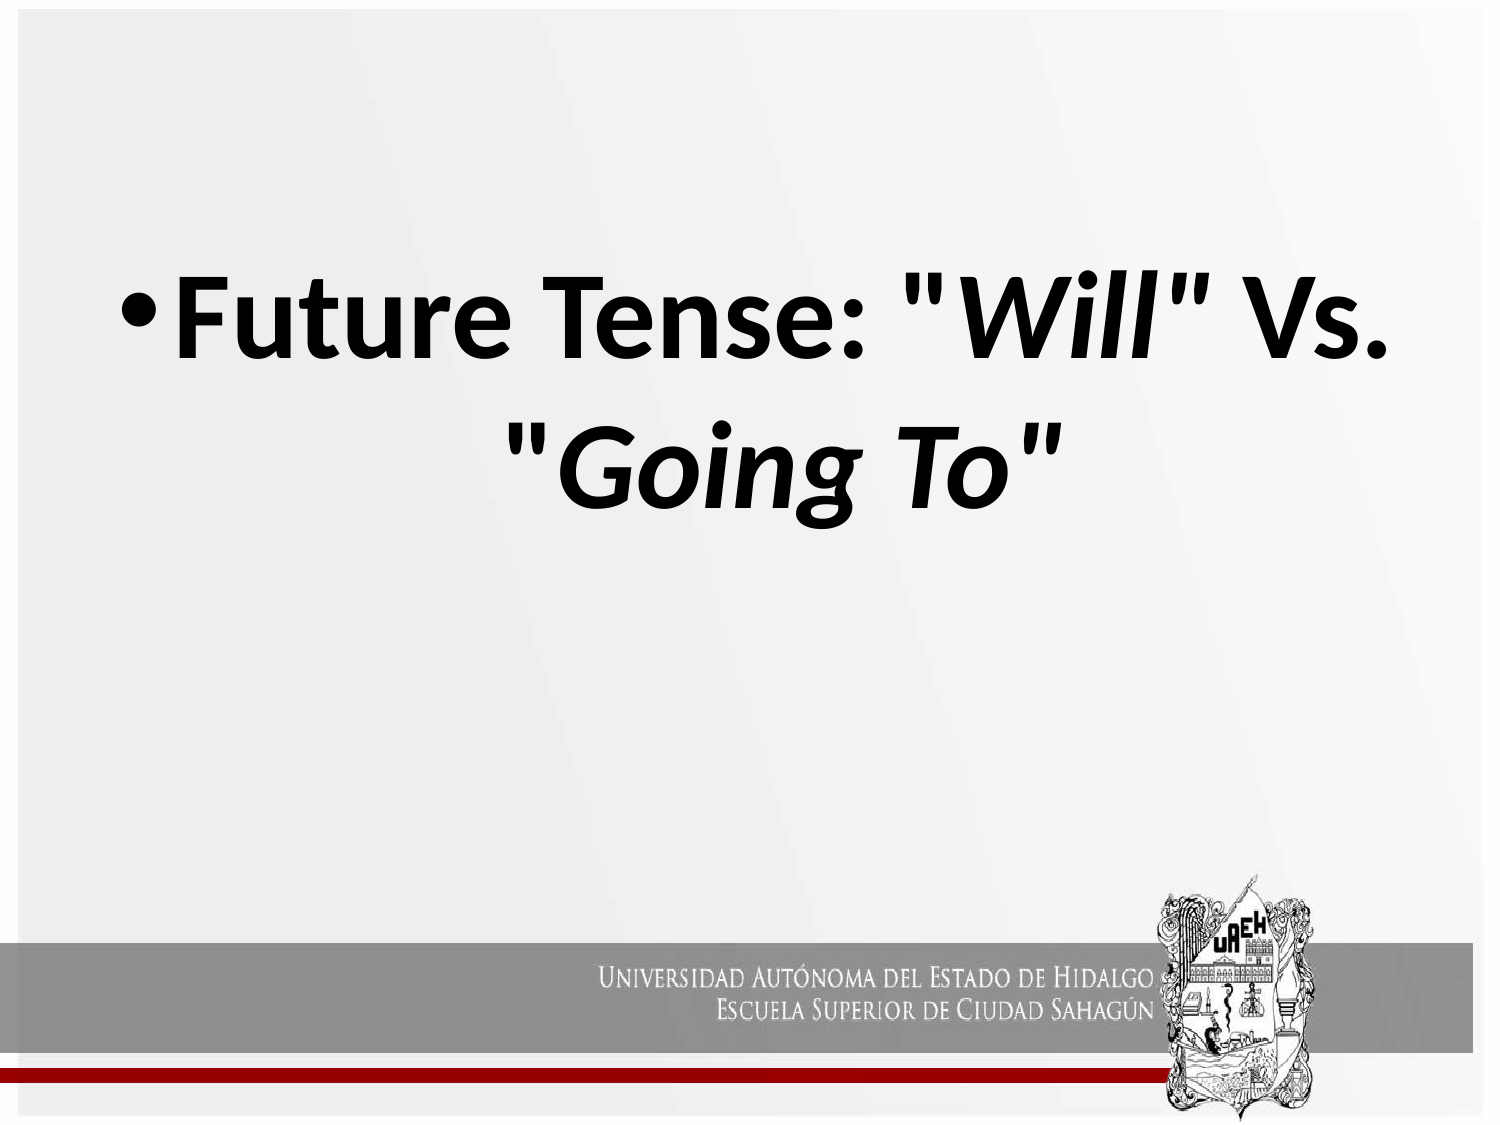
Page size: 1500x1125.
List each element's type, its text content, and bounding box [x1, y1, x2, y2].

text_box Future Tense: "Will" Vs. "Going To" [11, 225, 1500, 778]
picture [0, 0, 1500, 1125]
